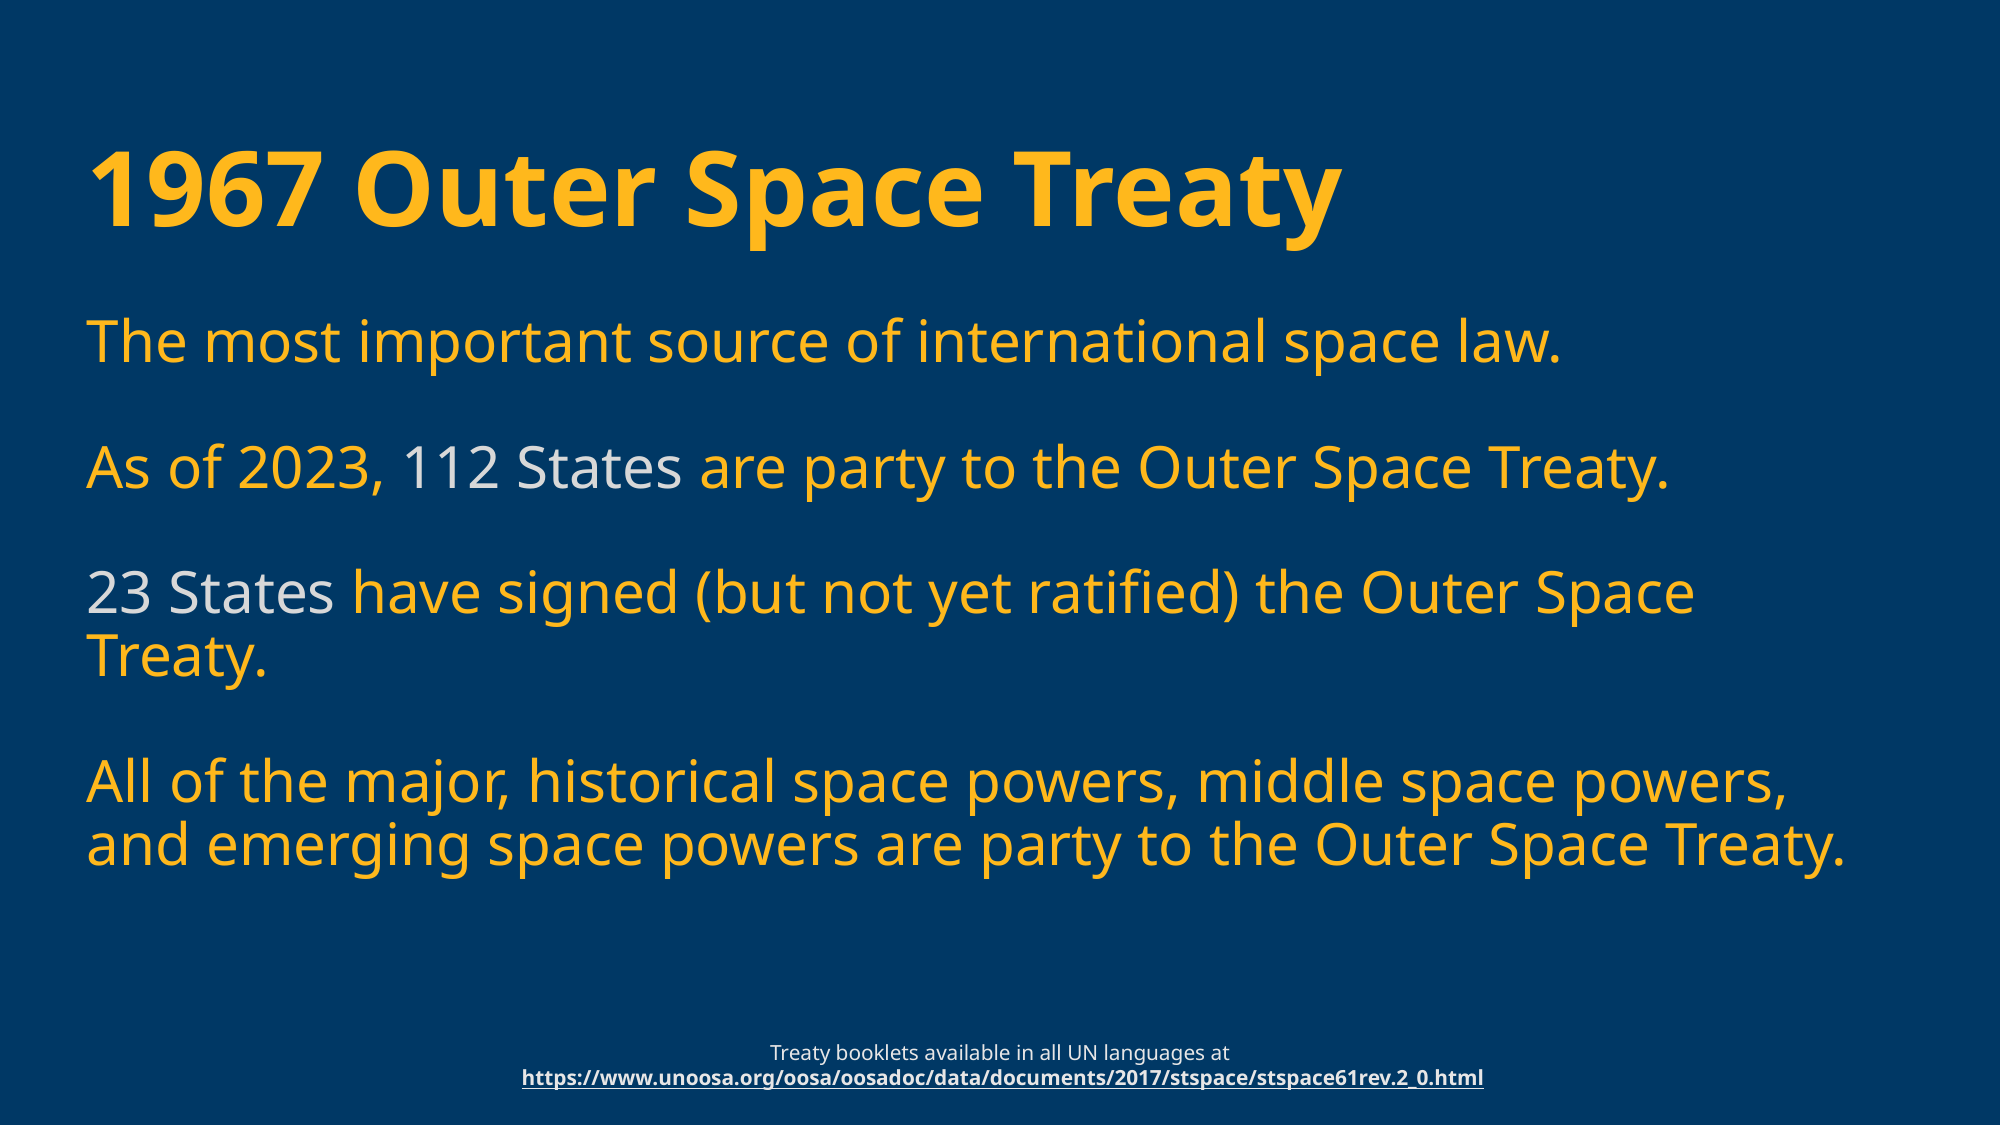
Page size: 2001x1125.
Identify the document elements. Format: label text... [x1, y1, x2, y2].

subtitle 1967 Outer Space Treaty The most important source of international space law. As of 2023, 112 States are party to the Outer Space Treaty. 23 States have signed (but not yet ratified) the Outer Space Treaty. All of the major, historical space powers, middle space powers, and emerging space powers are party to the Outer Space Treaty. [71, 128, 1876, 854]
text_box Treaty booklets available in all UN languages at https://www.unoosa.org/oosa/oosadoc/data/documents/2017/stspace/stspace61rev.2_0.html [0, 1025, 2000, 1109]
